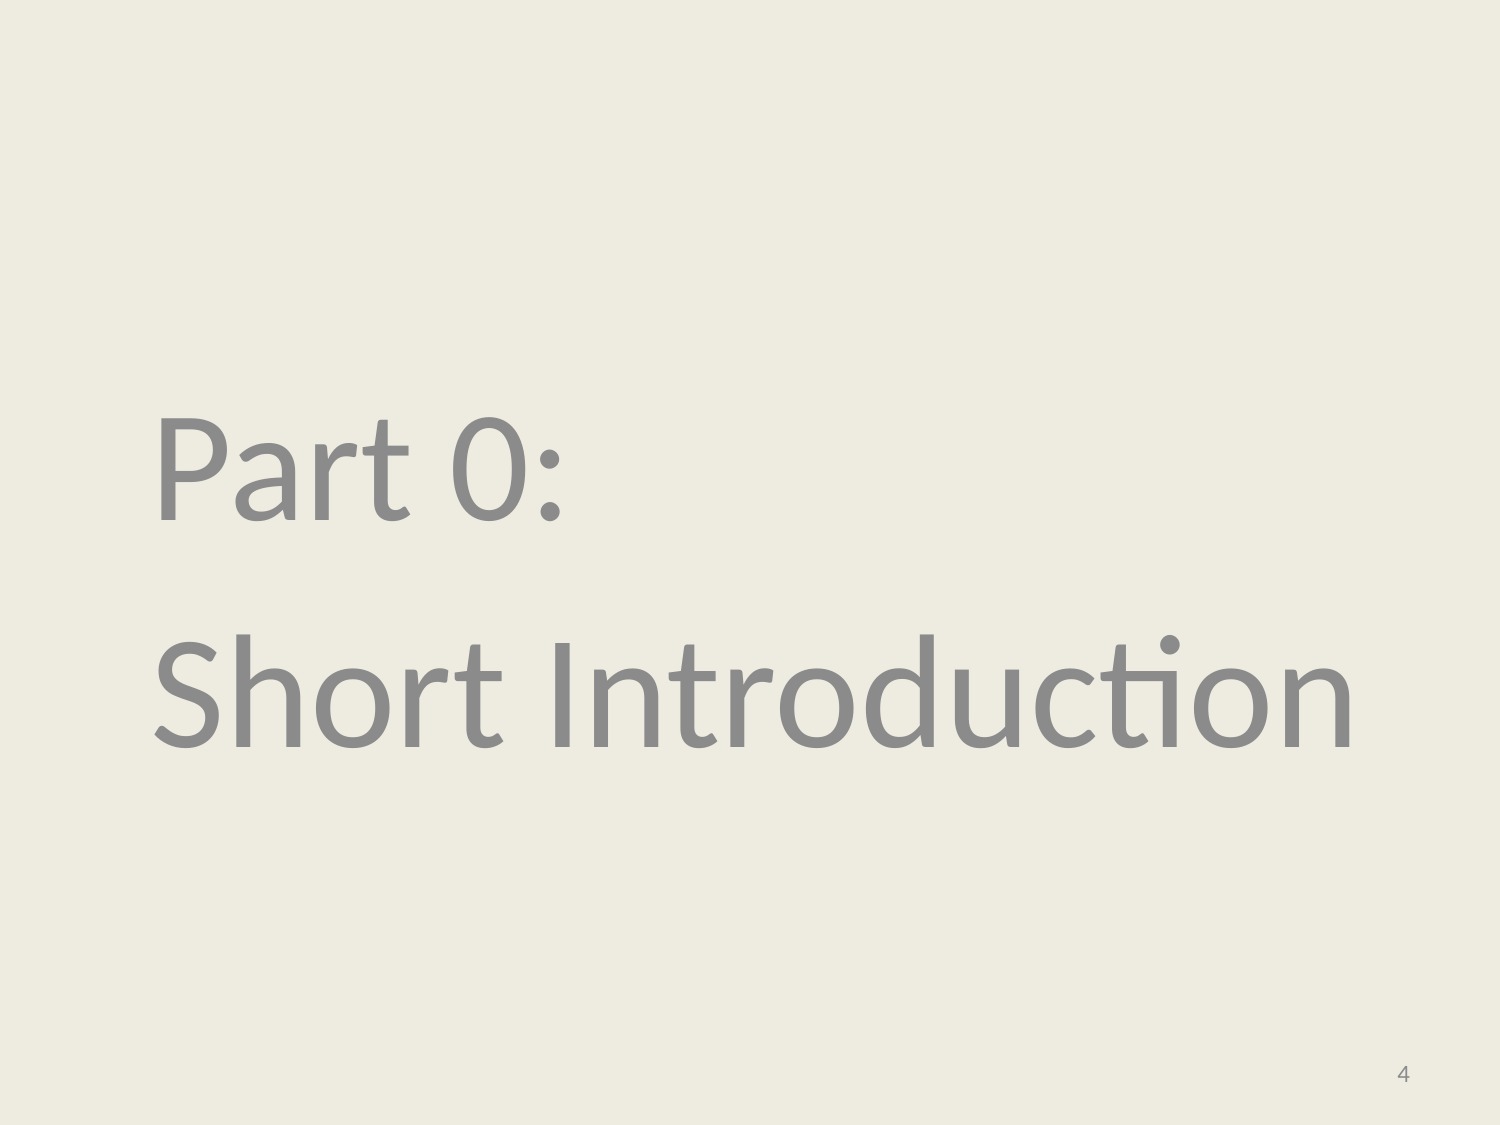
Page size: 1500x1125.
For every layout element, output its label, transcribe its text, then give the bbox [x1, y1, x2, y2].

list Part 0: Short Introduction [135, 267, 1411, 787]
slide_number 4 [1074, 1042, 1425, 1103]
